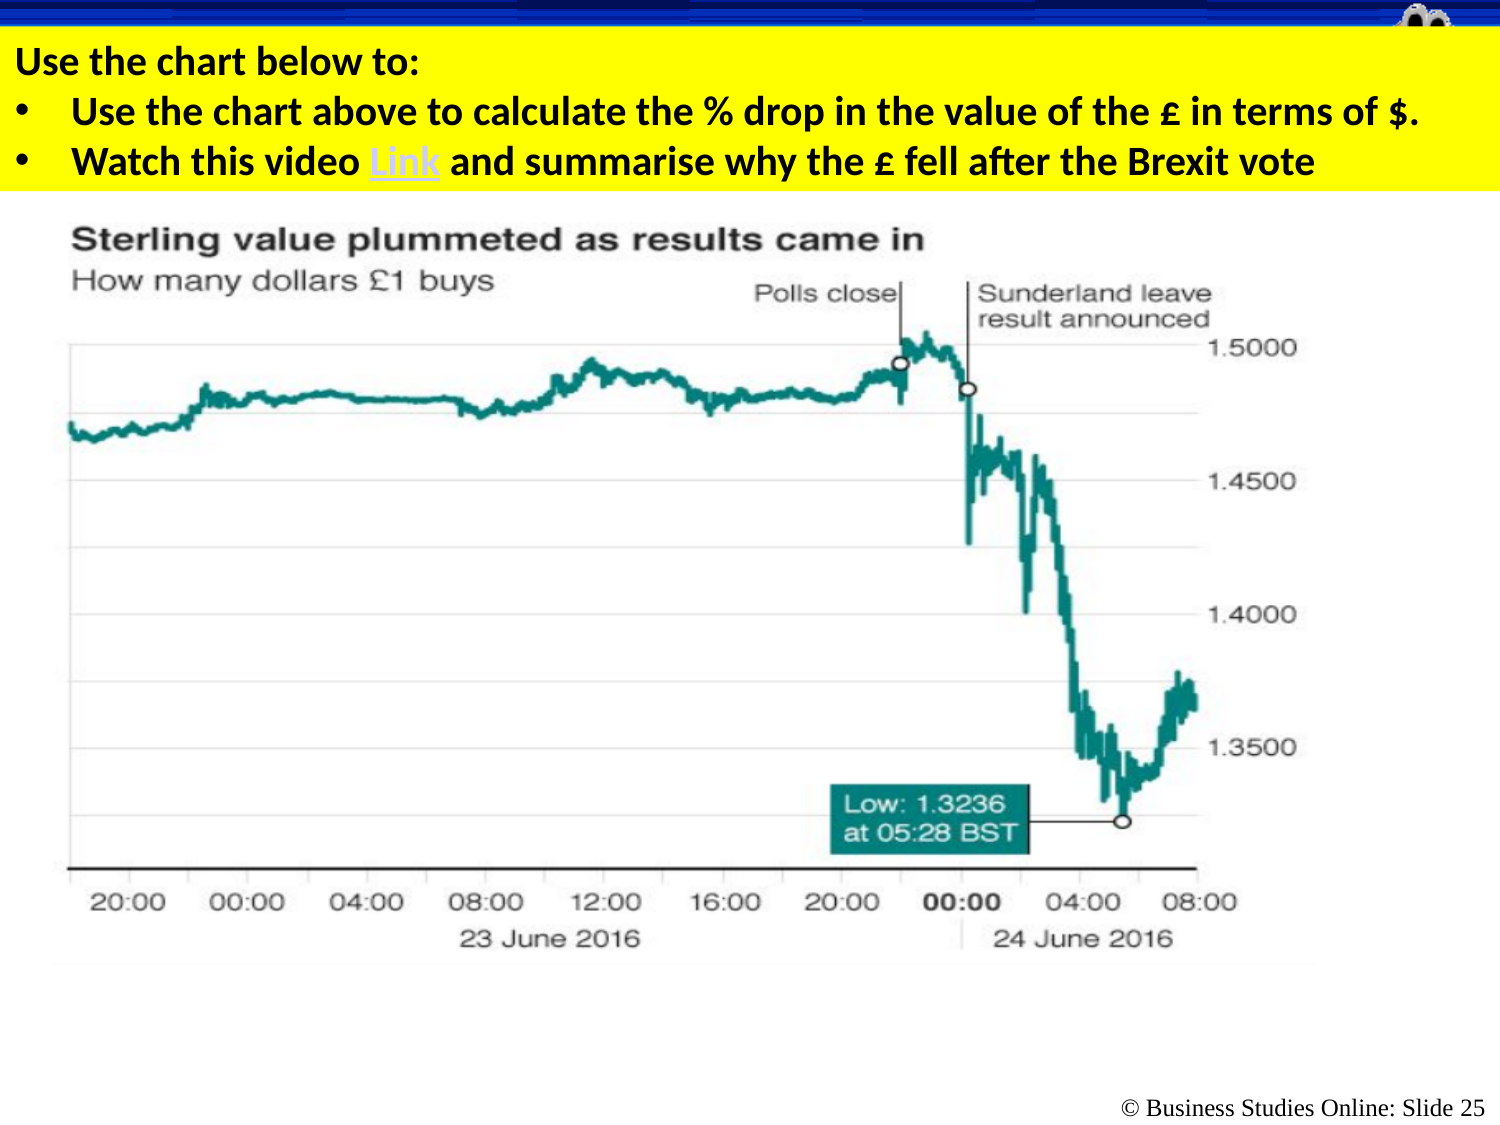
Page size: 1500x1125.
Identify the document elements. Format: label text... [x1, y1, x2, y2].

picture [0, 0, 1500, 26]
picture [39, 194, 1317, 965]
text_box Use the chart below to: Use the chart above to calculate the % drop in the value of the £ in terms of $. Watch this video Link and summarise why the £ fell after the Brexit vote [0, 26, 1500, 192]
